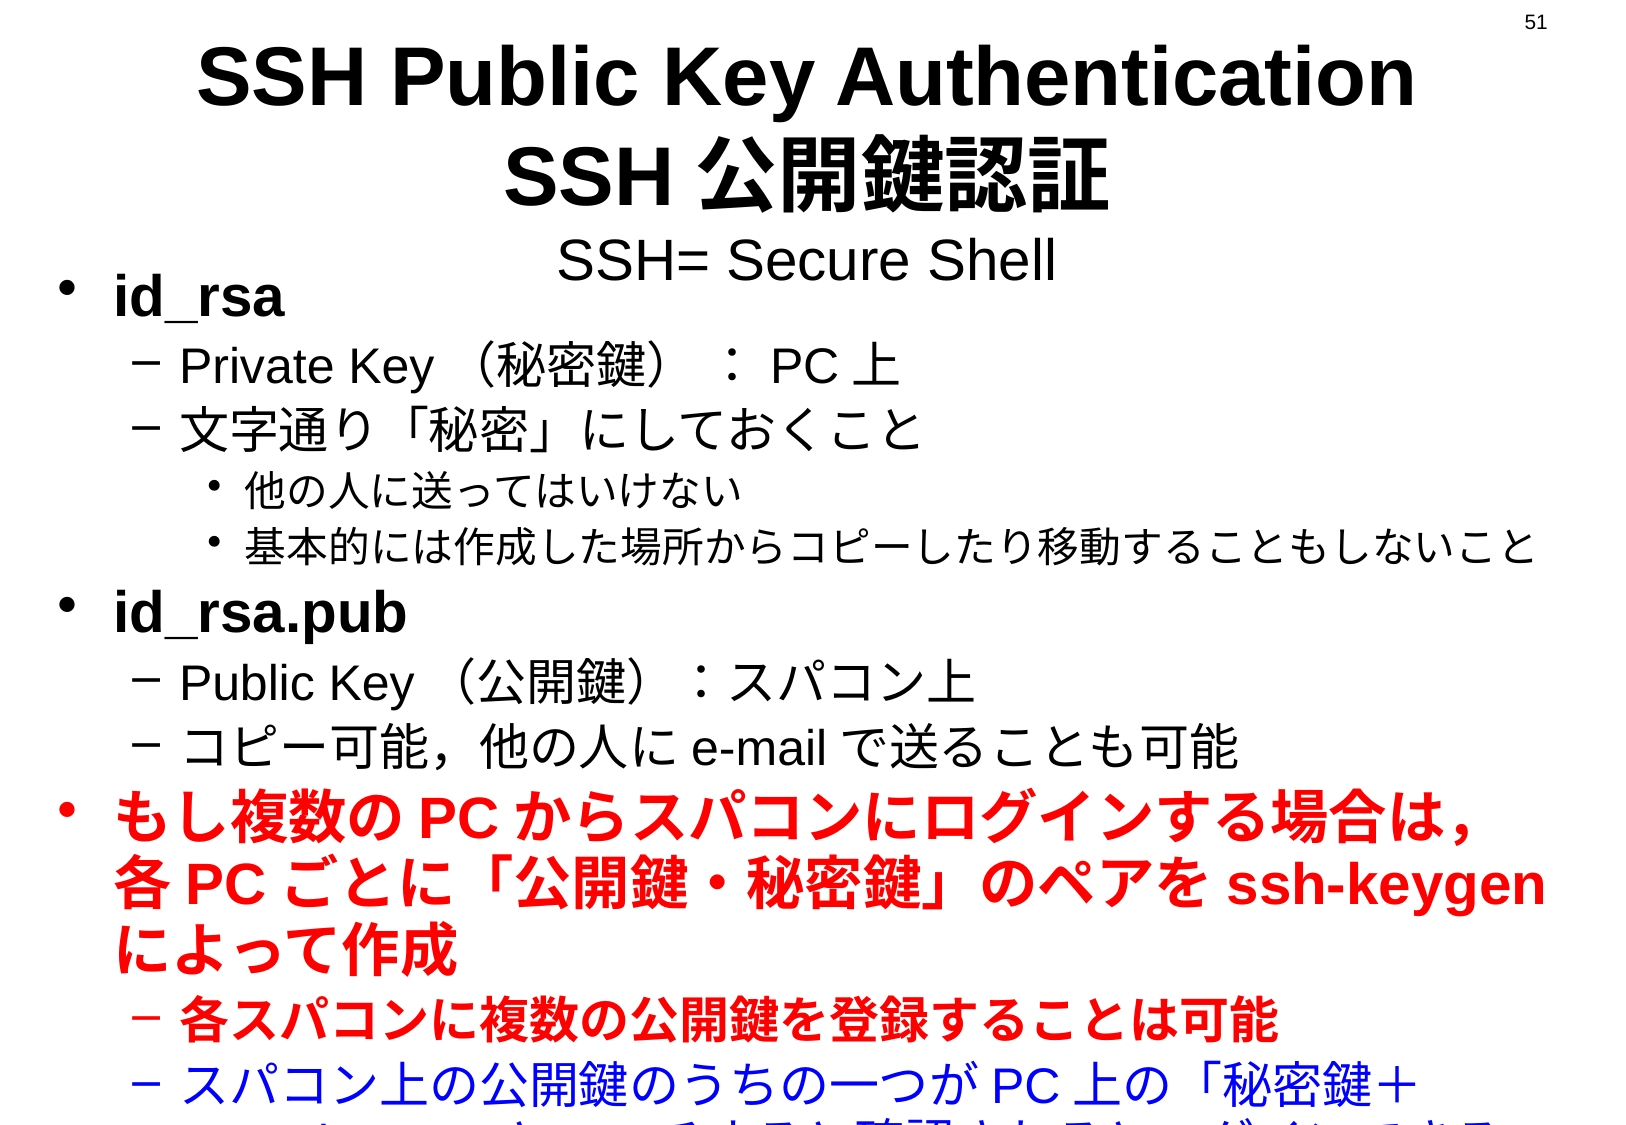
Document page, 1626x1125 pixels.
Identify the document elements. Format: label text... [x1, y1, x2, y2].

title SSH Public Key Authentication SSH公開鍵認証 SSH= Secure Shell [57, 106, 1558, 209]
list id_rsa Private Key（秘密鍵） ：PC上 文字通り「秘密」にしておくこと 他の人に送ってはいけない 基本的には作成した場所からコピーしたり移動することもしないこと id_rsa.pub Public Key（公開鍵）：スパコン上 コピー可能，他の人にe-mailで送ることも可能 もし複数のPCからスパコンにログインする場合は，各PCごとに「公開鍵・秘密鍵」のペアをssh-keygenによって作成 各スパコンに複数の公開鍵を登録することは可能 スパコン上の公開鍵のうちの一つがPC上の「秘密鍵＋Passphrase」とマッチすると確認されるとログインできる [42, 255, 1572, 634]
slide_number 51 [1194, 0, 1563, 48]
